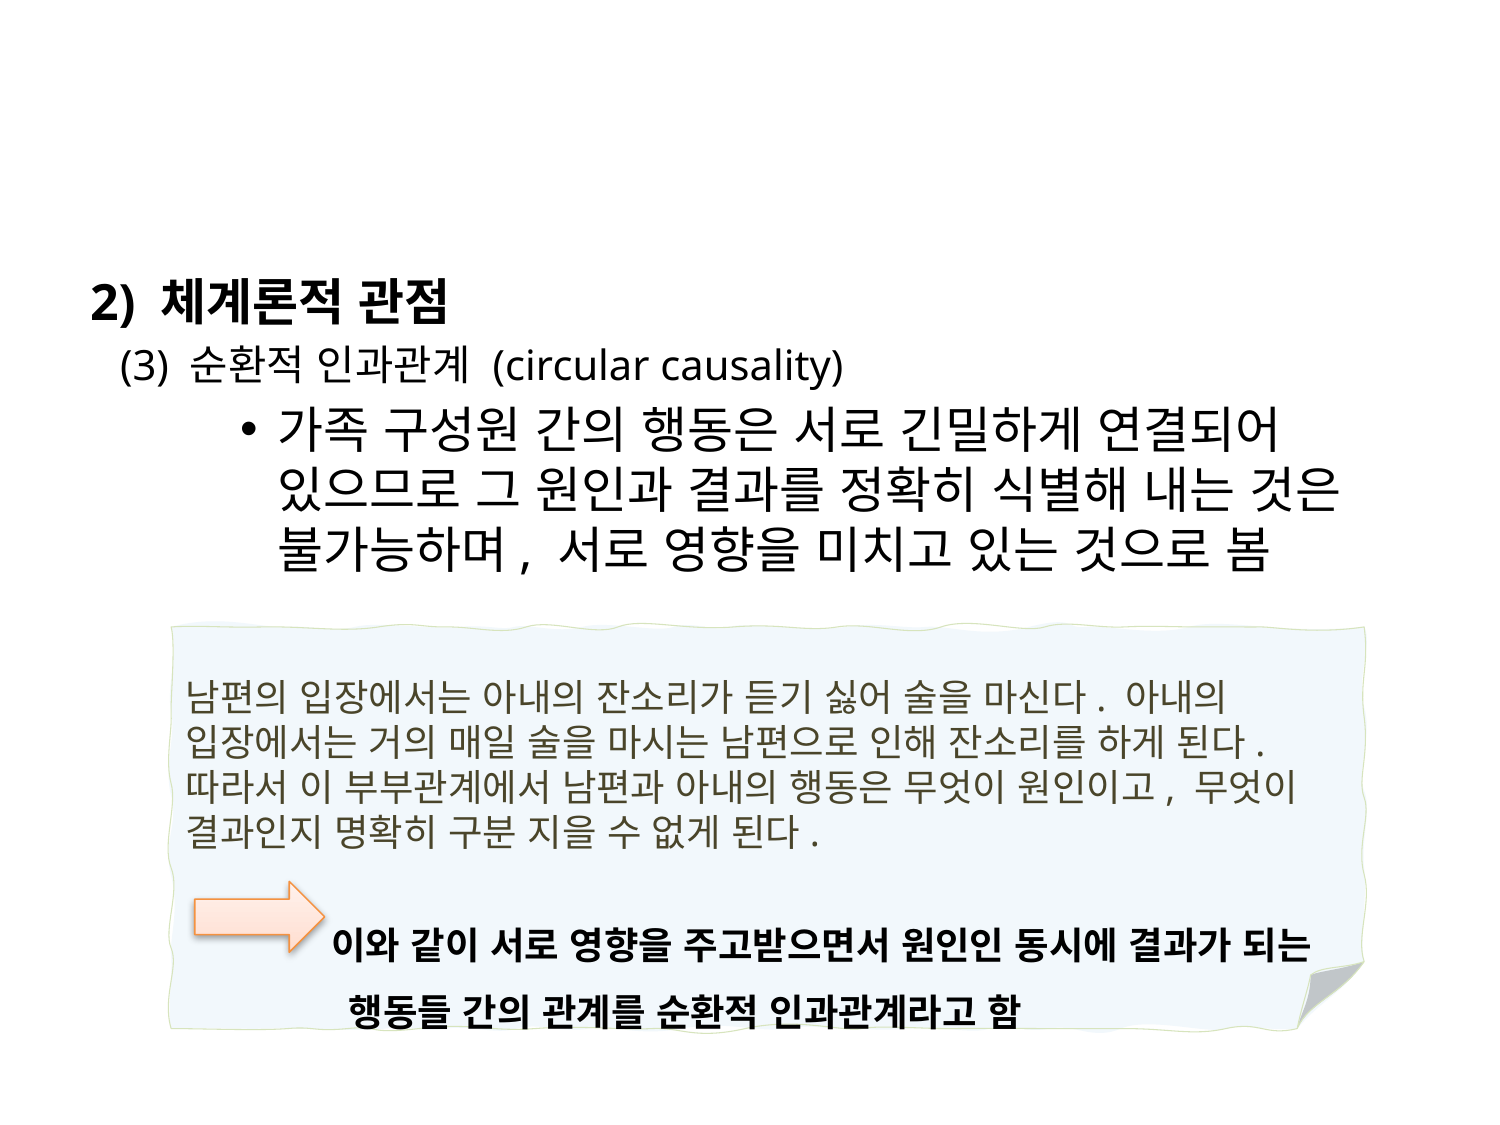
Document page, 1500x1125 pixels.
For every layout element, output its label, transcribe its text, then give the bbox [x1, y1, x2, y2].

list 2) 체계론적 관점 (3) 순환적 인과관계 (circular causality) 가족 구성원 간의 행동은 서로 긴밀하게 연결되어 있으므로 그 원인과 결과를 정확히 식별해 내는 것은 불가능하며, 서로 영향을 미치고 있는 것으로 봄 [75, 262, 1425, 1005]
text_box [170, 626, 1365, 1029]
